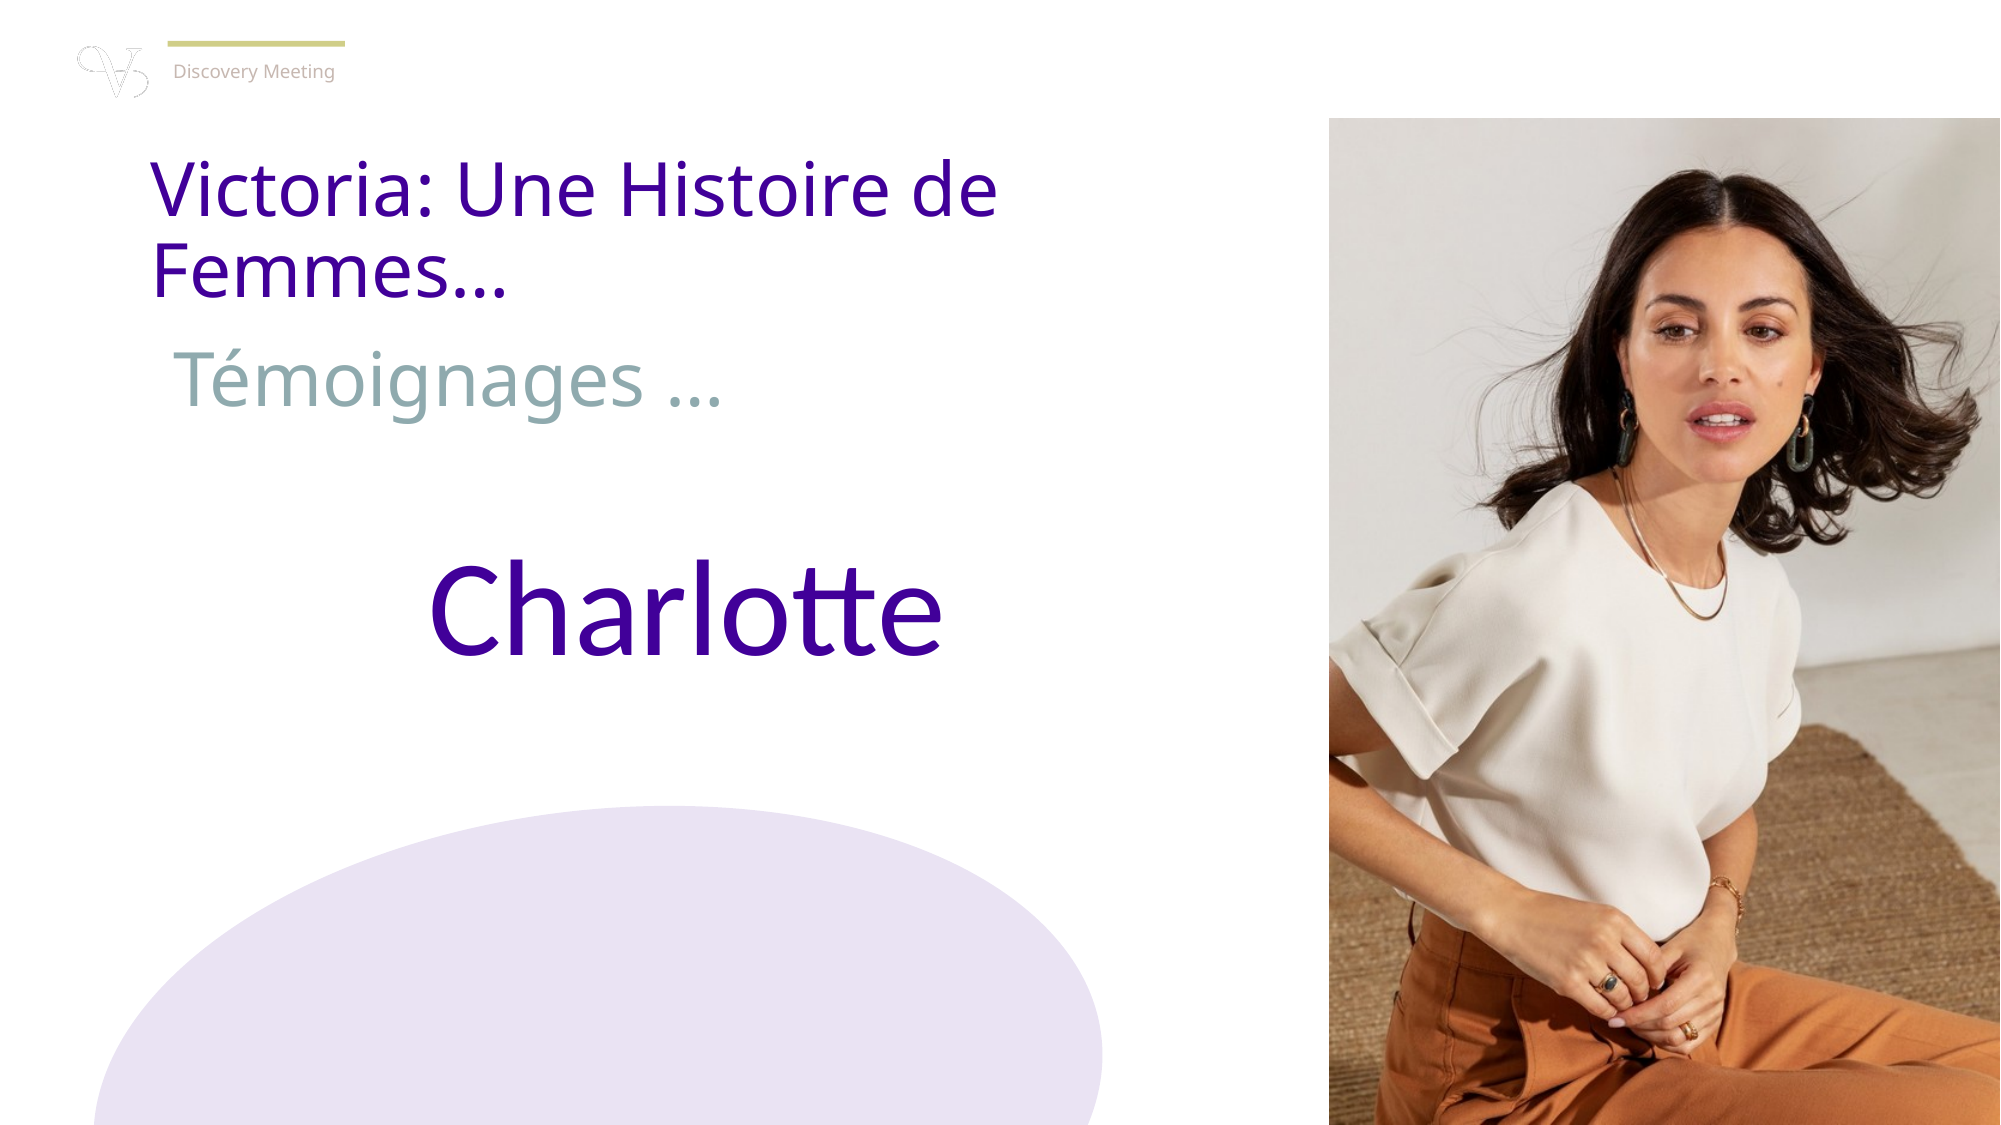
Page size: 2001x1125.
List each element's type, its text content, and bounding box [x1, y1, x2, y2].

text_box Témoignages … [158, 307, 1047, 459]
text_box [167, 40, 346, 48]
text_box Charlotte [413, 510, 1136, 691]
picture [60, 28, 154, 100]
text_box Discovery Meeting [158, 52, 372, 90]
text_box [92, 804, 1104, 1125]
picture [1329, 118, 2000, 1125]
title Victoria: Une Histoire de Femmes… [135, 124, 1290, 342]
